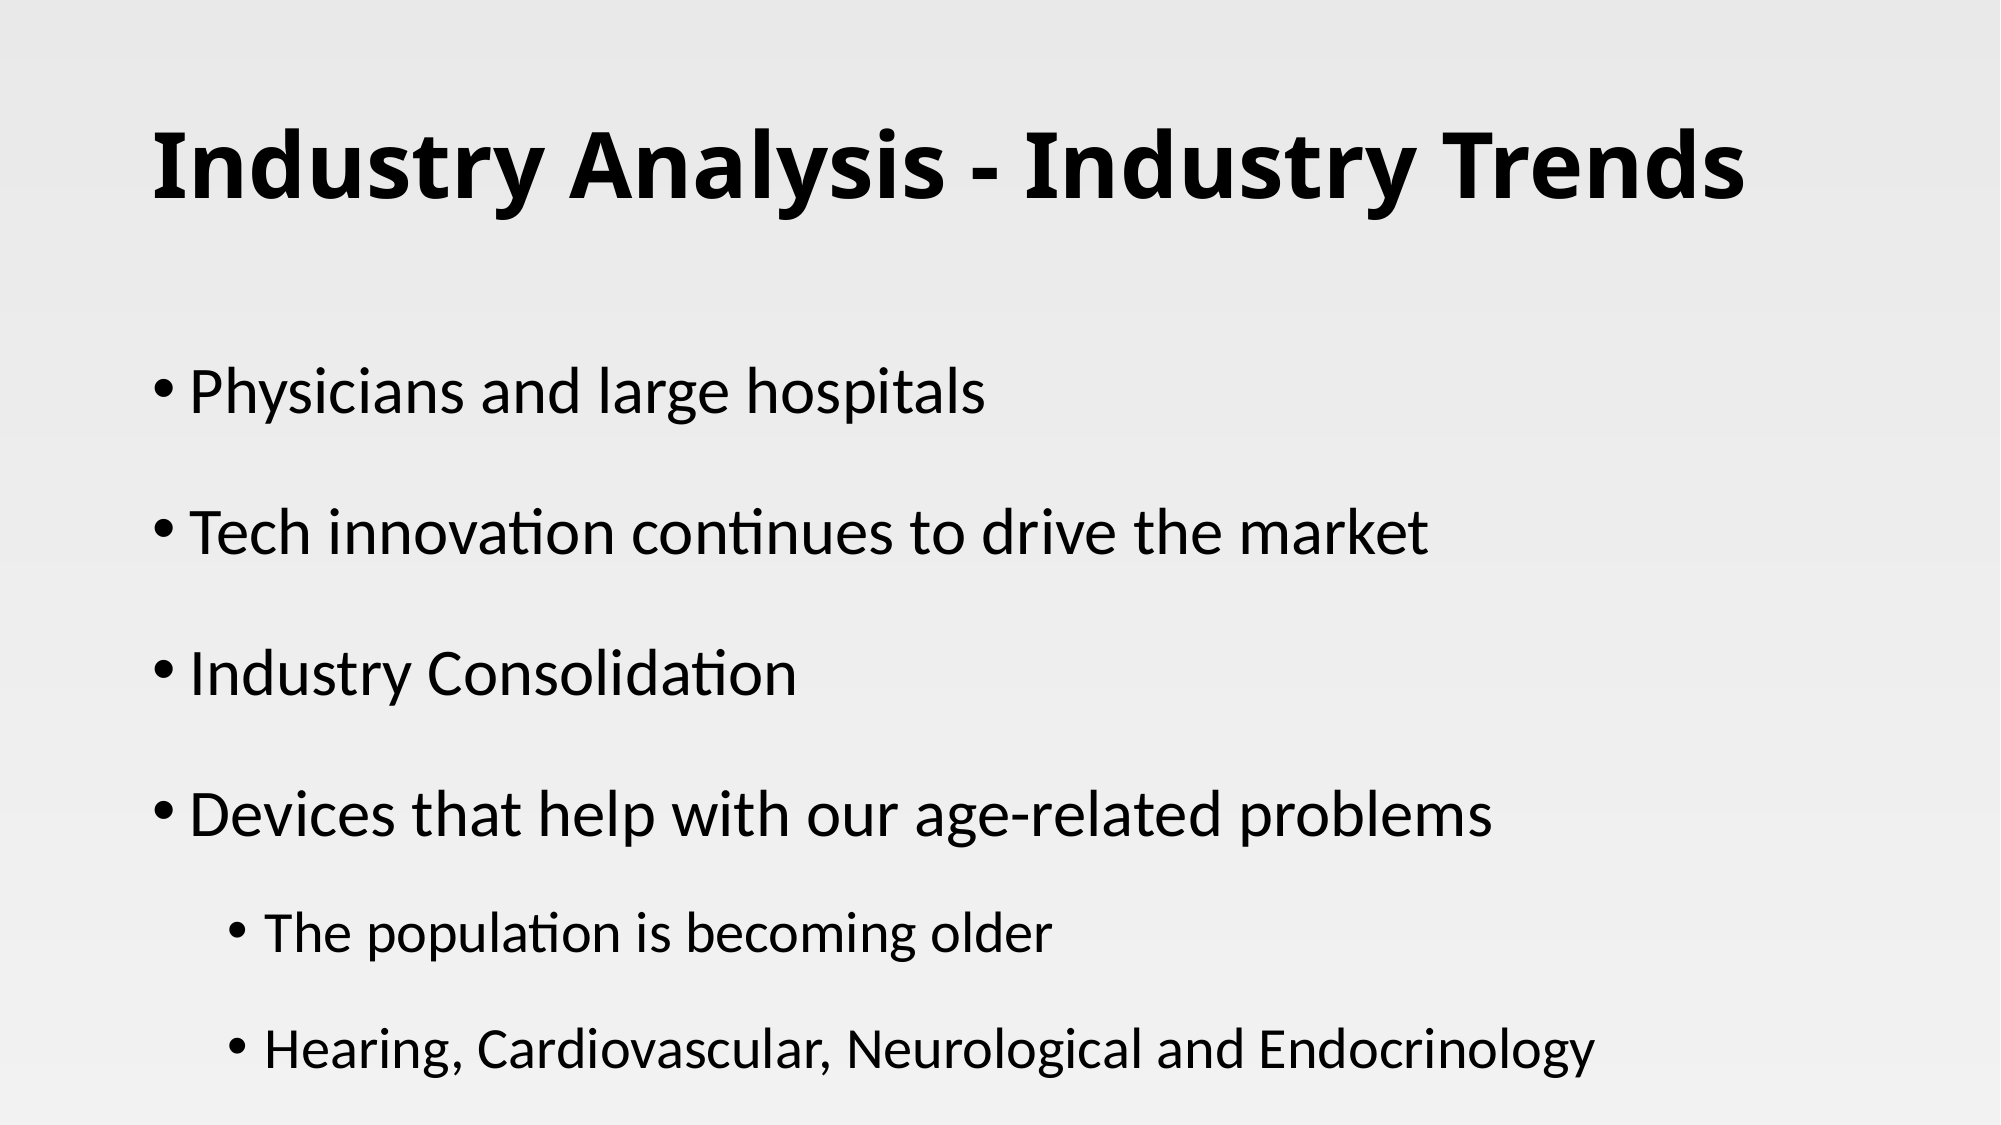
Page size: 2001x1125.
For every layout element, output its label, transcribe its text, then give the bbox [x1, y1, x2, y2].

title Industry Analysis - Industry Trends [137, 59, 1863, 278]
list Physicians and large hospitals Tech innovation continues to drive the market Industry Consolidation Devices that help with our age-related problems The population is becoming older Hearing, Cardiovascular, Neurological and Endocrinology [137, 299, 1863, 1014]
